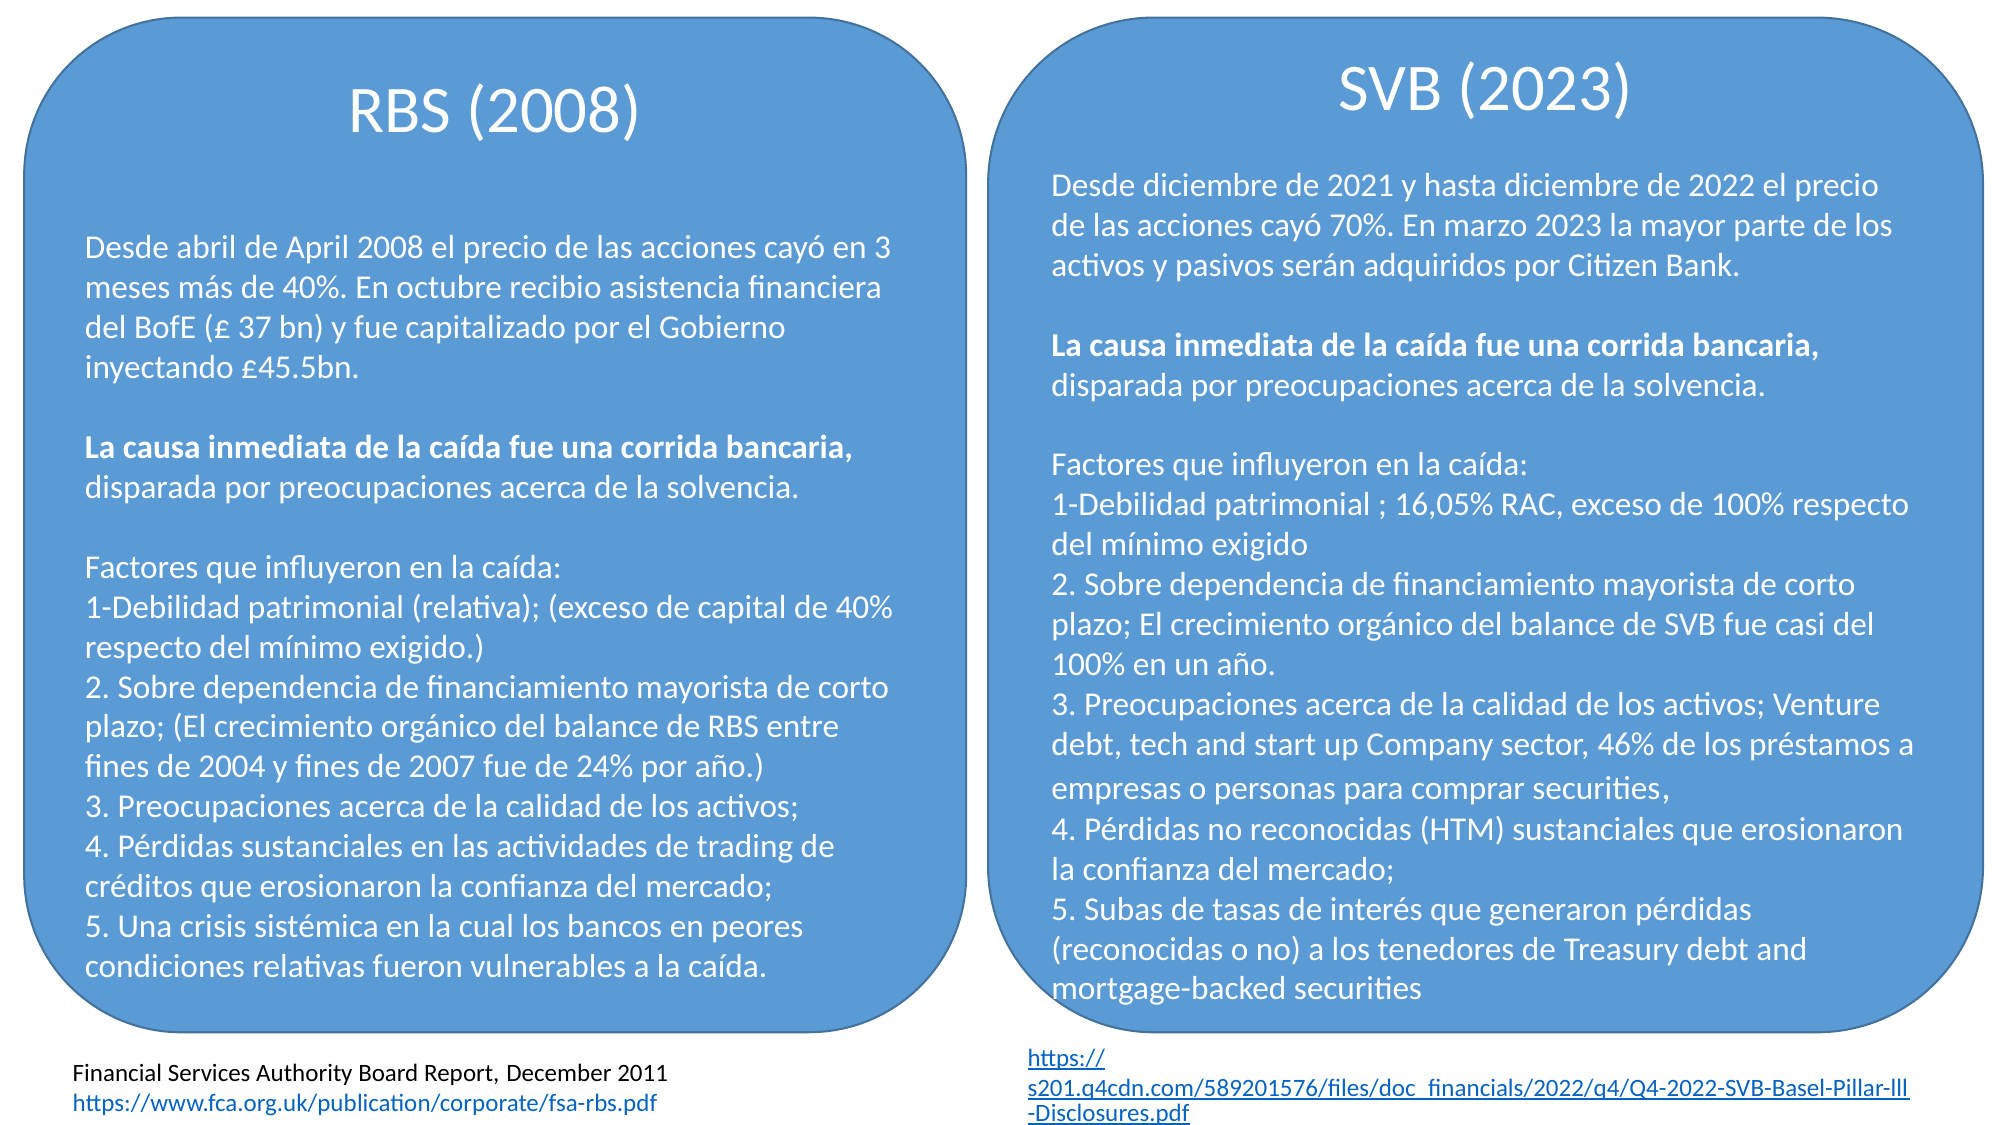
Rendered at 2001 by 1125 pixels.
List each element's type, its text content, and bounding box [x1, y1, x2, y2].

text_box Financial Services Authority Board Report, December 2011 https://www.fca.org.uk/publication/corporate/fsa-rbs.pdf [57, 1049, 902, 1124]
text_box RBS (2008) Desde abril de April 2008 el precio de las acciones cayó en 3 meses más de 40%. En octubre recibio asistencia financiera del BofE (£ 37 bn) y fue capitalizado por el Gobierno inyectando £45.5bn. La causa inmediata de la caída fue una corrida bancaria, disparada por preocupaciones acerca de la solvencia. Factores que influyeron en la caída: 1-Debilidad patrimonial (relativa); (exceso de capital de 40% respecto del mínimo exigido.) 2. Sobre dependencia de financiamiento mayorista de corto plazo; (El crecimiento orgánico del balance de RBS entre fines de 2004 y fines de 2007 fue de 24% por año.) 3. Preocupaciones acerca de la calidad de los activos; 4. Pérdidas sustanciales en las actividades de trading de créditos que erosionaron la confianza del mercado; 5. Una crisis sistémica en la cual los bancos en peores condiciones relativas fueron vulnerables a la caída. [23, 16, 968, 1034]
text_box https://s201.q4cdn.com/589201576/files/doc_financials/2022/q4/Q4-2022-SVB-Basel-Pillar-lll-Disclosures.pdf [1012, 1034, 1933, 1109]
text_box SVB (2023) Desde diciembre de 2021 y hasta diciembre de 2022 el precio de las acciones cayó 70%. En marzo 2023 la mayor parte de los activos y pasivos serán adquiridos por Citizen Bank. La causa inmediata de la caída fue una corrida bancaria, disparada por preocupaciones acerca de la solvencia. Factores que influyeron en la caída: 1-Debilidad patrimonial ; 16,05% RAC, exceso de 100% respecto del mínimo exigido 2. Sobre dependencia de financiamiento mayorista de corto plazo; El crecimiento orgánico del balance de SVB fue casi del 100% en un año. 3. Preocupaciones acerca de la calidad de los activos; Venture debt, tech and start up Company sector, 46% de los préstamos a empresas o personas para comprar securities, 4. Pérdidas no reconocidas (HTM) sustanciales que erosionaron la confianza del mercado; 5. Subas de tasas de interés que generaron pérdidas (reconocidas o no) a los tenedores de Treasury debt and mortgage-backed securities [987, 16, 1985, 1034]
